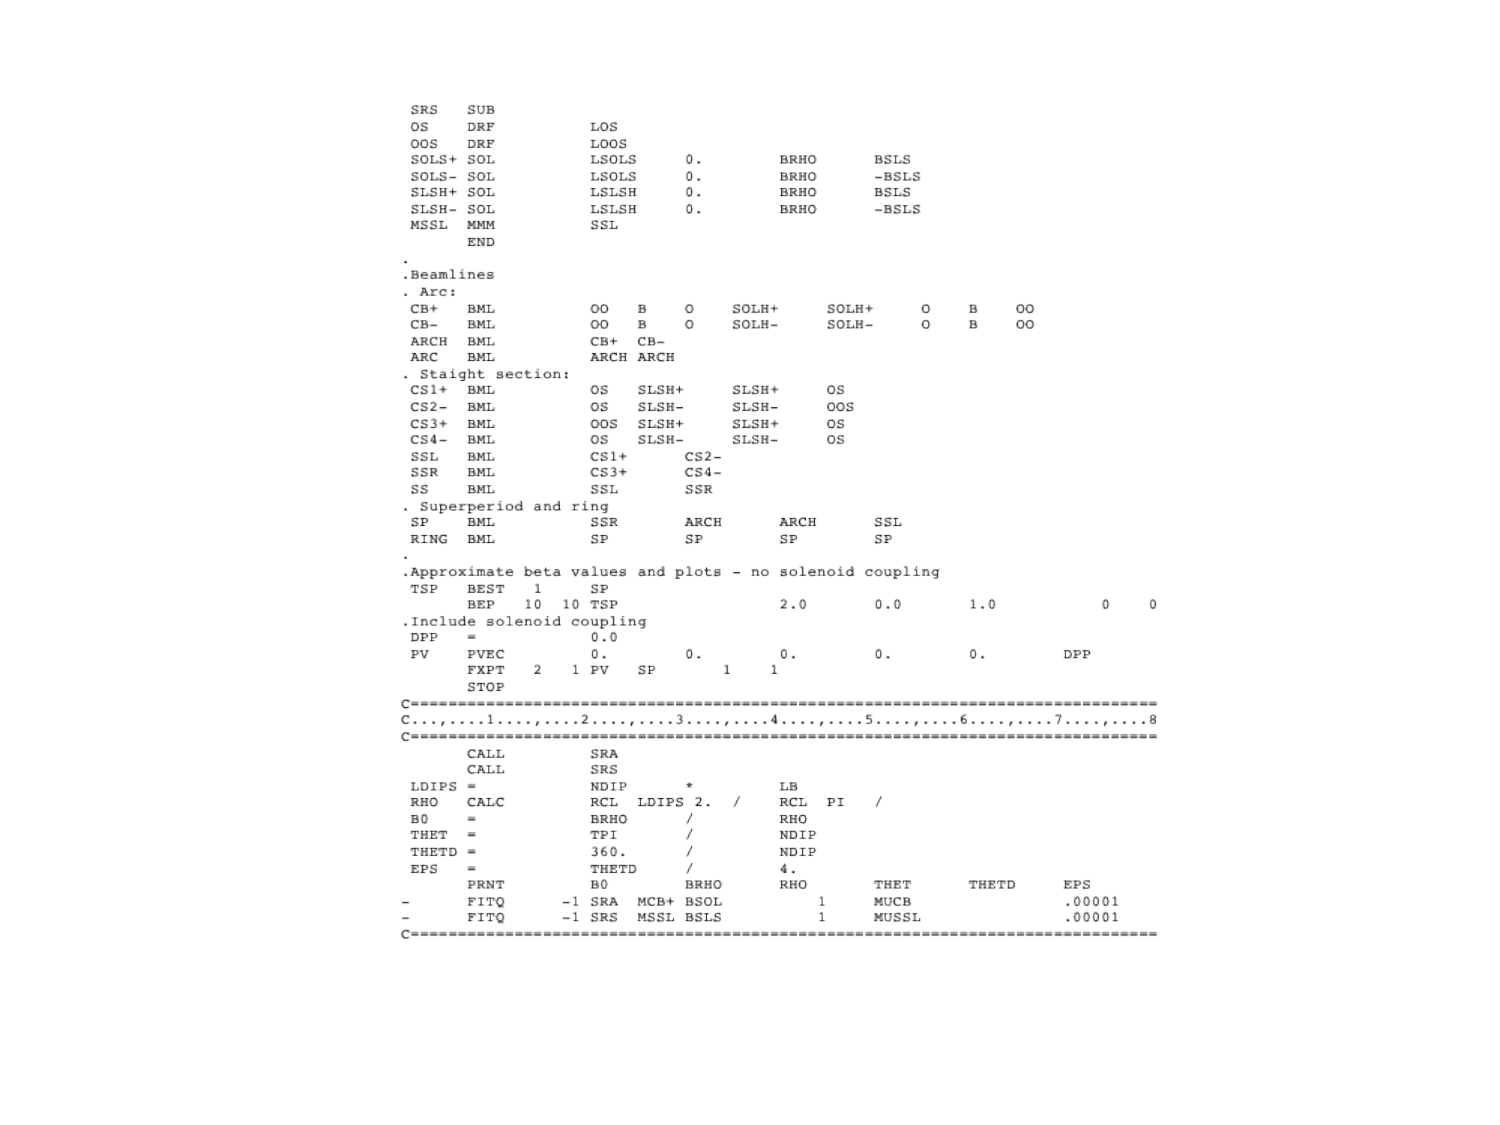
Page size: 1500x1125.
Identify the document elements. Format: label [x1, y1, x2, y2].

picture [266, 0, 1185, 1125]
